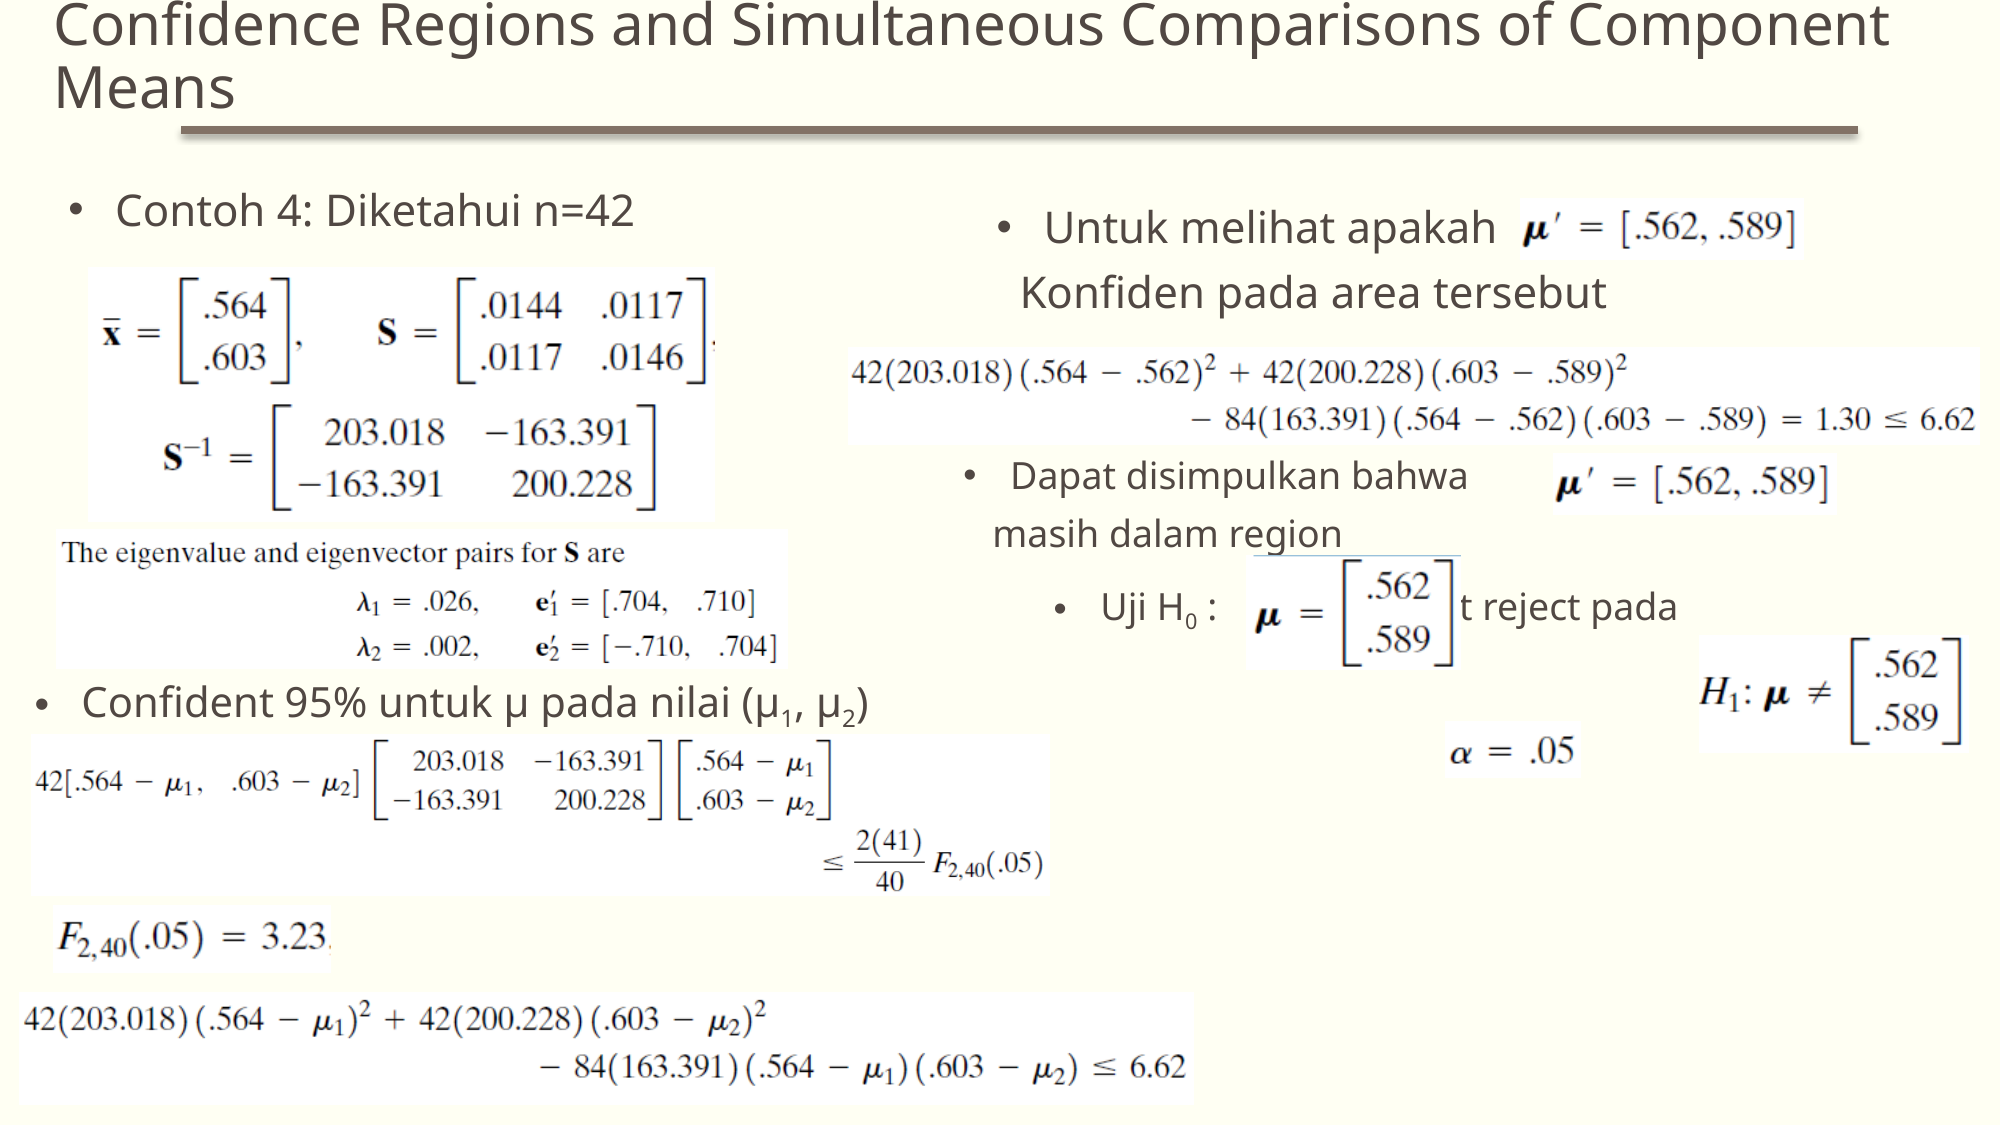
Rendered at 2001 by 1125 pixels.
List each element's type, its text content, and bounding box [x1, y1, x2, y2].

picture [1246, 555, 1461, 670]
picture [56, 529, 788, 669]
text_box Uji H0 : Do not reject pada [1038, 575, 1240, 641]
text_box Contoh 4: Diketahui n=42 [53, 175, 681, 243]
text_box Confident 95% untuk µ pada nilai (µ1, µ2) [19, 668, 949, 740]
text_box Untuk melihat apakah Konfiden pada area tersebut [981, 192, 1655, 325]
picture [848, 346, 1980, 445]
picture [88, 267, 715, 523]
title Confidence Regions and Simultaneous Comparisons of Component Means [53, 0, 2000, 129]
picture [19, 992, 1194, 1106]
picture [53, 905, 331, 973]
picture [31, 734, 1050, 896]
picture [1553, 453, 1837, 515]
picture [1520, 198, 1804, 260]
text_box Dapat disimpulkan bahwa masih dalam region [948, 453, 1622, 563]
text_box Uji H0 : Do not reject pada [1465, 575, 1882, 641]
picture [1445, 721, 1581, 778]
picture [1699, 635, 1969, 753]
